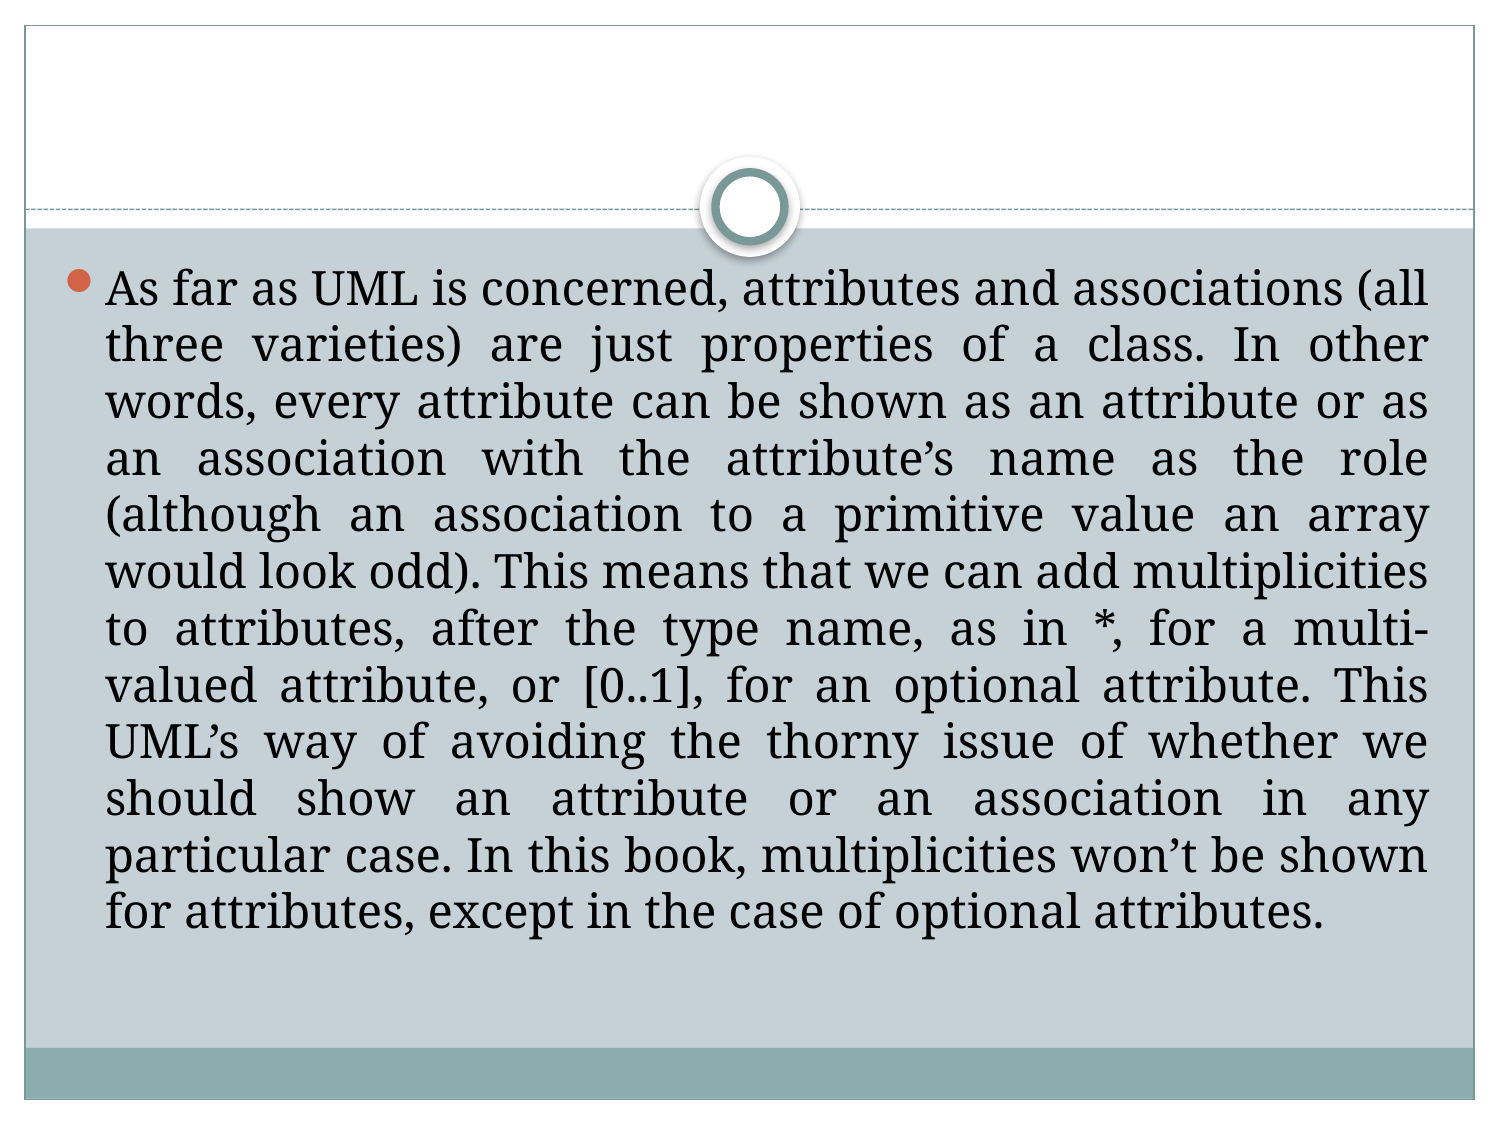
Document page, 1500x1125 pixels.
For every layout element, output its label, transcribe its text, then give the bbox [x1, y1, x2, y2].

list As far as UML is concerned, attributes and associations (all three varieties) are just properties of a class. In other words, every attribute can be shown as an attribute or as an association with the attribute’s name as the role (although an association to a primitive value an array would look odd). This means that we can add multiplicities to attributes, after the type name, as in *, for a multi-valued attribute, or [0..1], for an optional attribute. This UML’s way of avoiding the thorny issue of whether we should show an attribute or an association in any particular case. In this book, multiplicities won’t be shown for attributes, except in the case of optional attributes. [49, 250, 1445, 1001]
